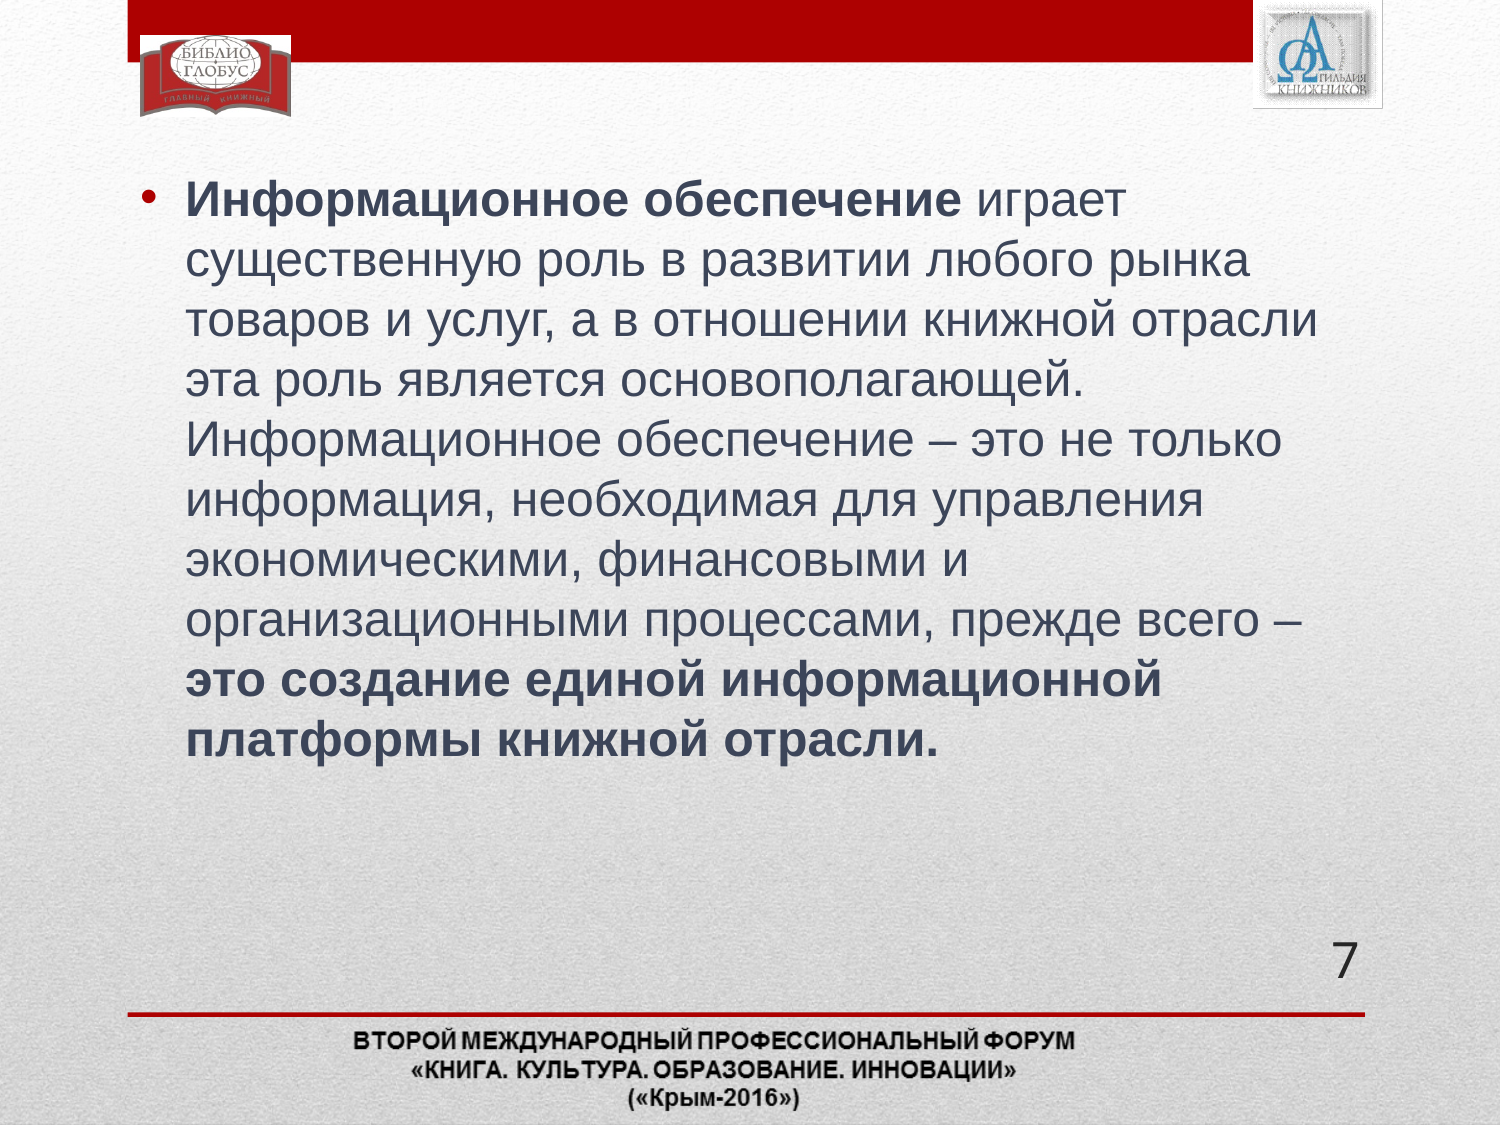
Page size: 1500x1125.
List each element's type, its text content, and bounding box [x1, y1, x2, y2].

list Информационное обеспечение играет существенную роль в развитии любого рынка товаров и услуг, а в отношении книжной отрасли эта роль является основополагающей. Информационное обеспечение – это не только информация, необходимая для управления экономическими, финансовыми и организационными процессами, прежде всего – это создание единой информационной платформы книжной отрасли. [125, 112, 1363, 891]
picture [339, 1018, 1091, 1125]
picture [1253, 0, 1384, 110]
slide_number 7 [1250, 933, 1375, 993]
picture [139, 34, 292, 118]
